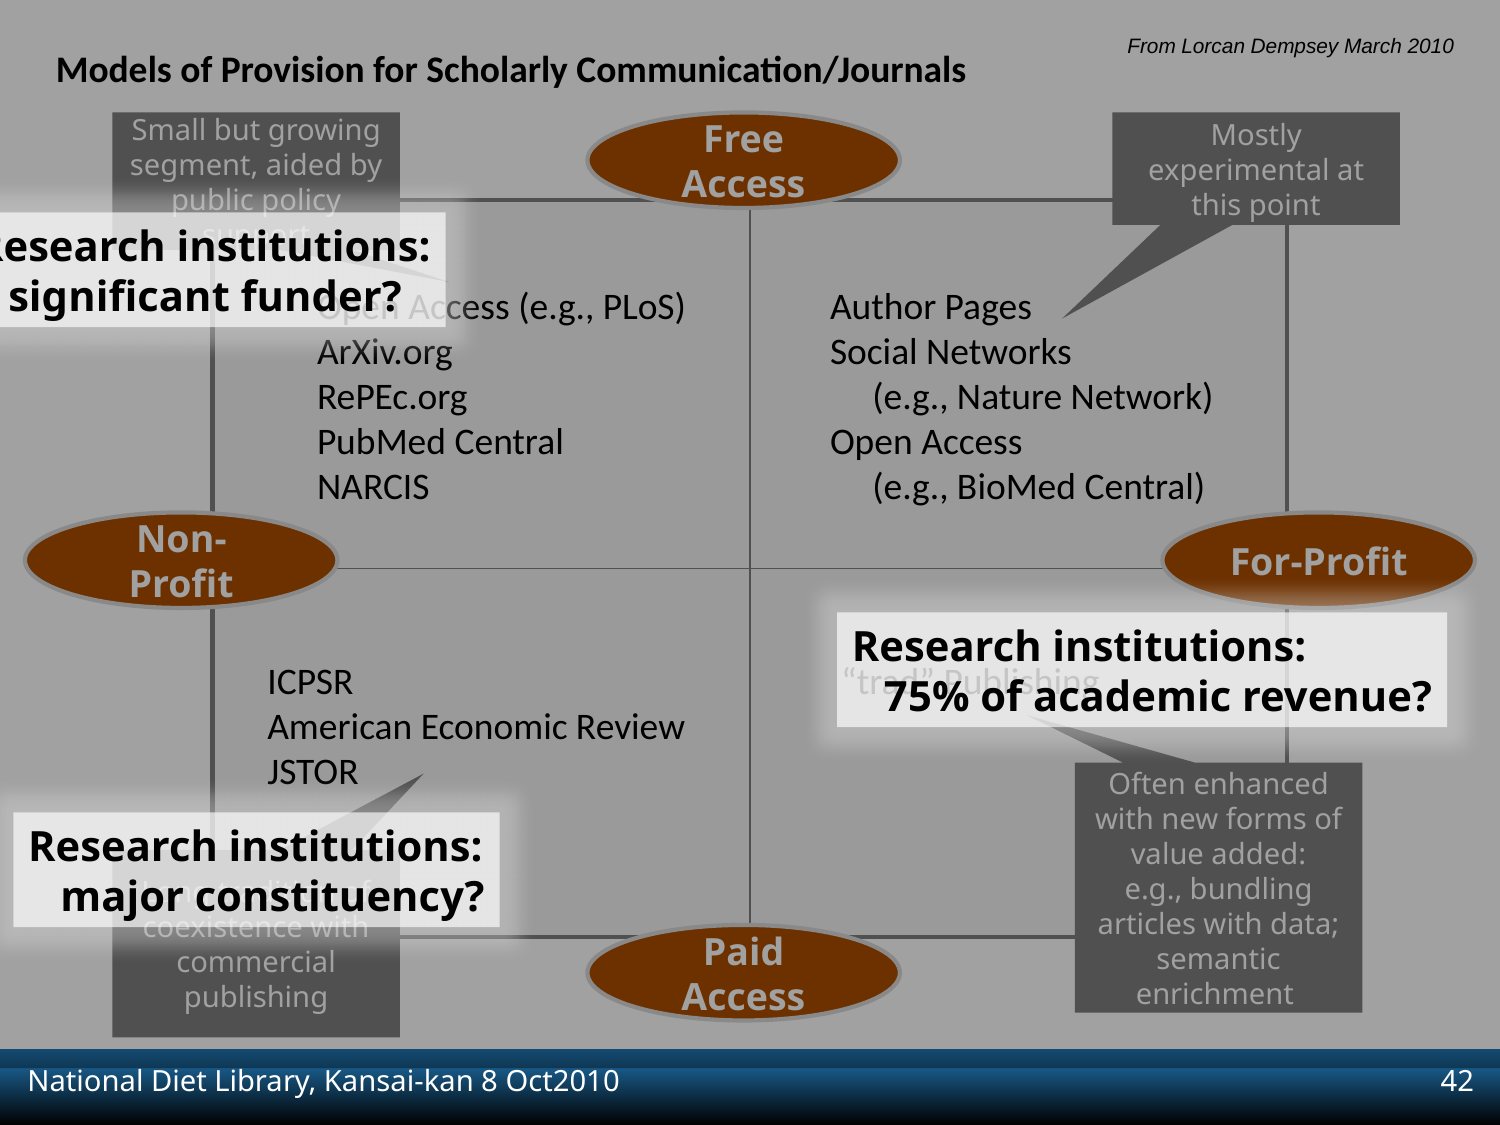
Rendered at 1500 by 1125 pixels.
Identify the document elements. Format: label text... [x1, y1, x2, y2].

text_box From Lorcan Dempsey March 2010 [1112, 24, 1469, 65]
text_box Research institutions: 75% of academic revenue? [837, 612, 1448, 728]
text_box Research institutions: significant funder? [0, 212, 446, 328]
text_box [0, 0, 1500, 1069]
text_box Research institutions: major constituency? [13, 812, 500, 928]
